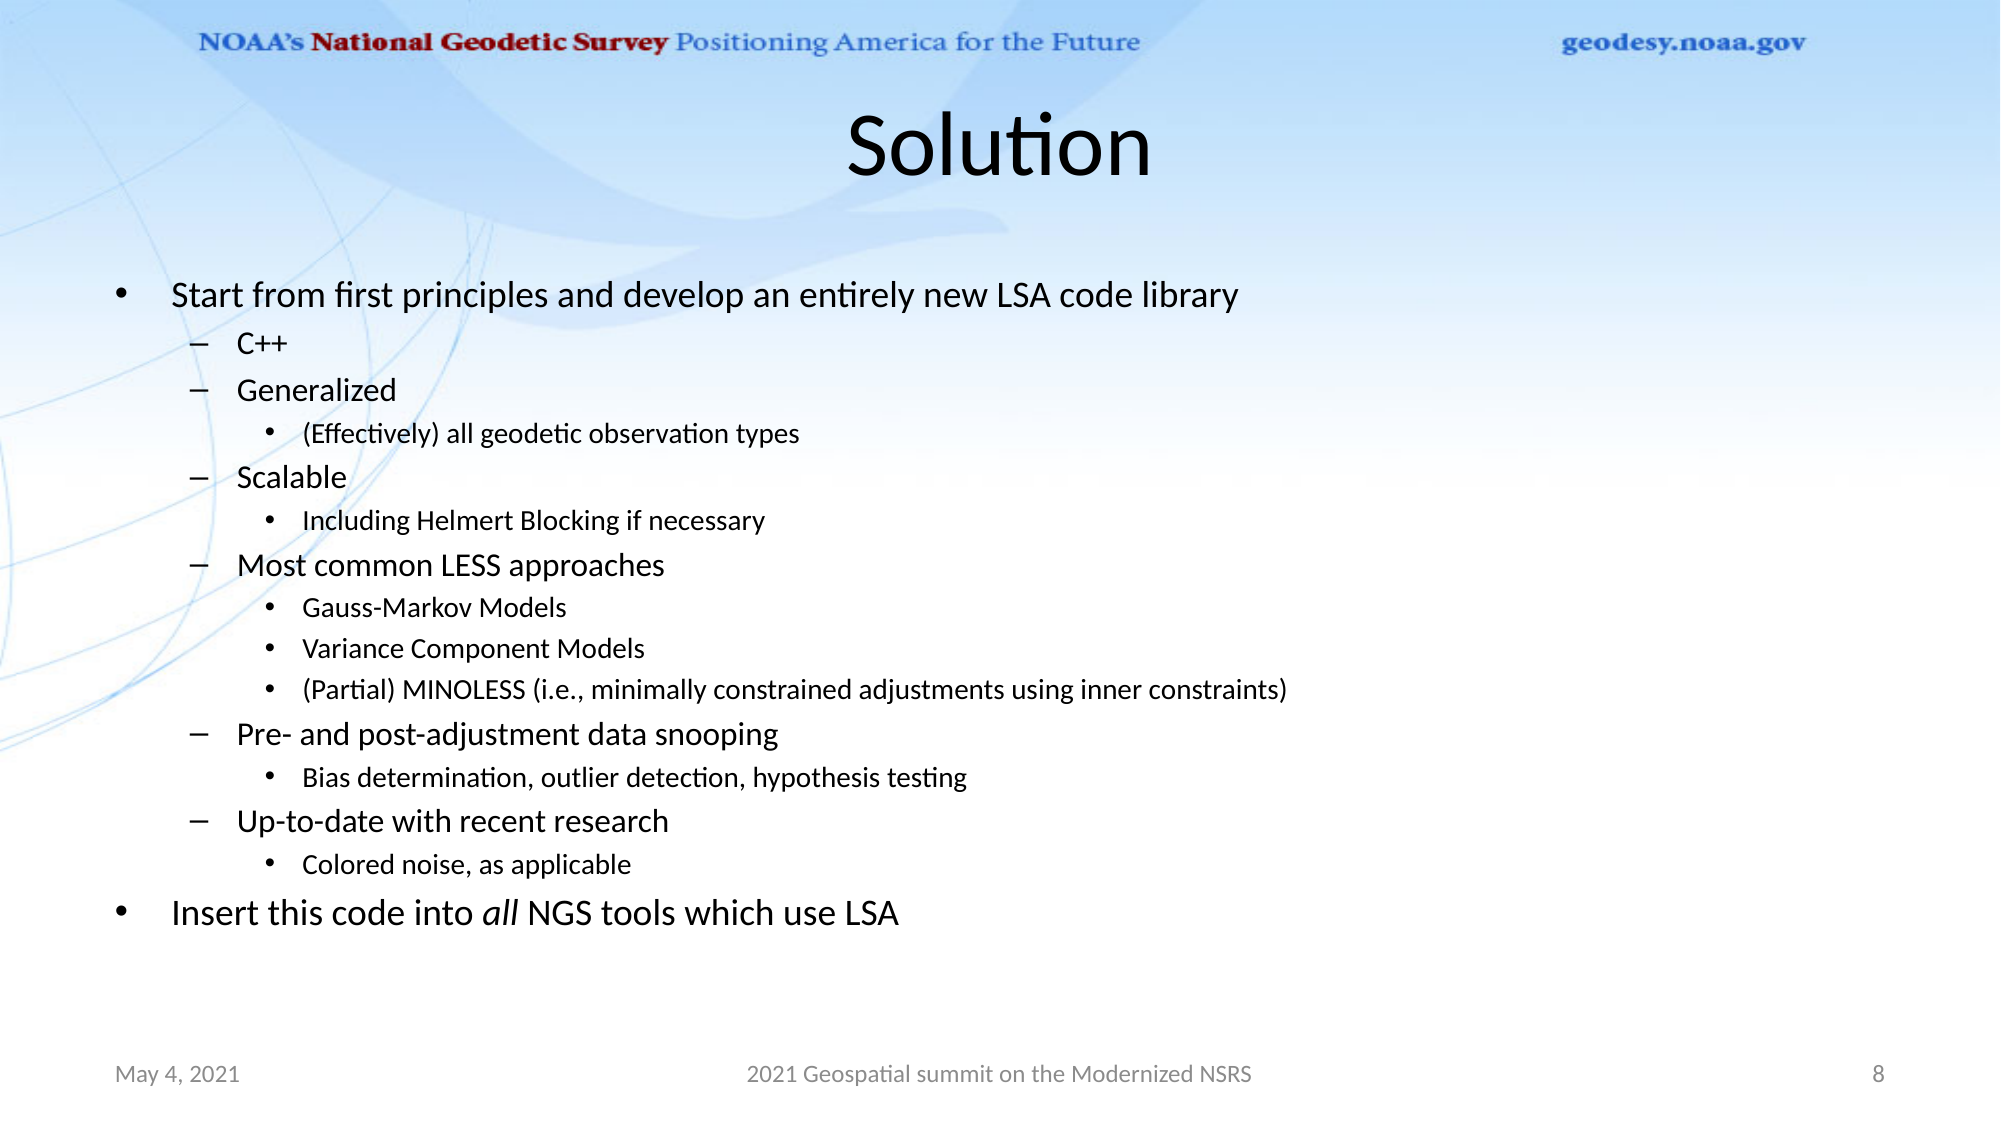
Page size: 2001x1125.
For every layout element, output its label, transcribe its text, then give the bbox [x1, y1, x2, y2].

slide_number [99, 1042, 567, 1103]
list Start from first principles and develop an entirely new LSA code library C++ Generalized (Effectively) all geodetic observation types Scalable Including Helmert Blocking if necessary Most common LESS approaches Gauss-Markov Models Variance Component Models (Partial) MINOLESS (i.e., minimally constrained adjustments using inner constraints) Pre- and post-adjustment data snooping Bias determination, outlier detection, hypothesis testing Up-to-date with recent research Colored noise, as applicable Insert this code into all NGS tools which use LSA [99, 262, 1900, 1005]
slide_number 8 [1433, 1042, 1900, 1103]
footer 2021 Geospatial summit on the Modernized NSRS [683, 1042, 1317, 1103]
picture [0, 0, 2001, 1125]
title Solution [99, 45, 1900, 233]
